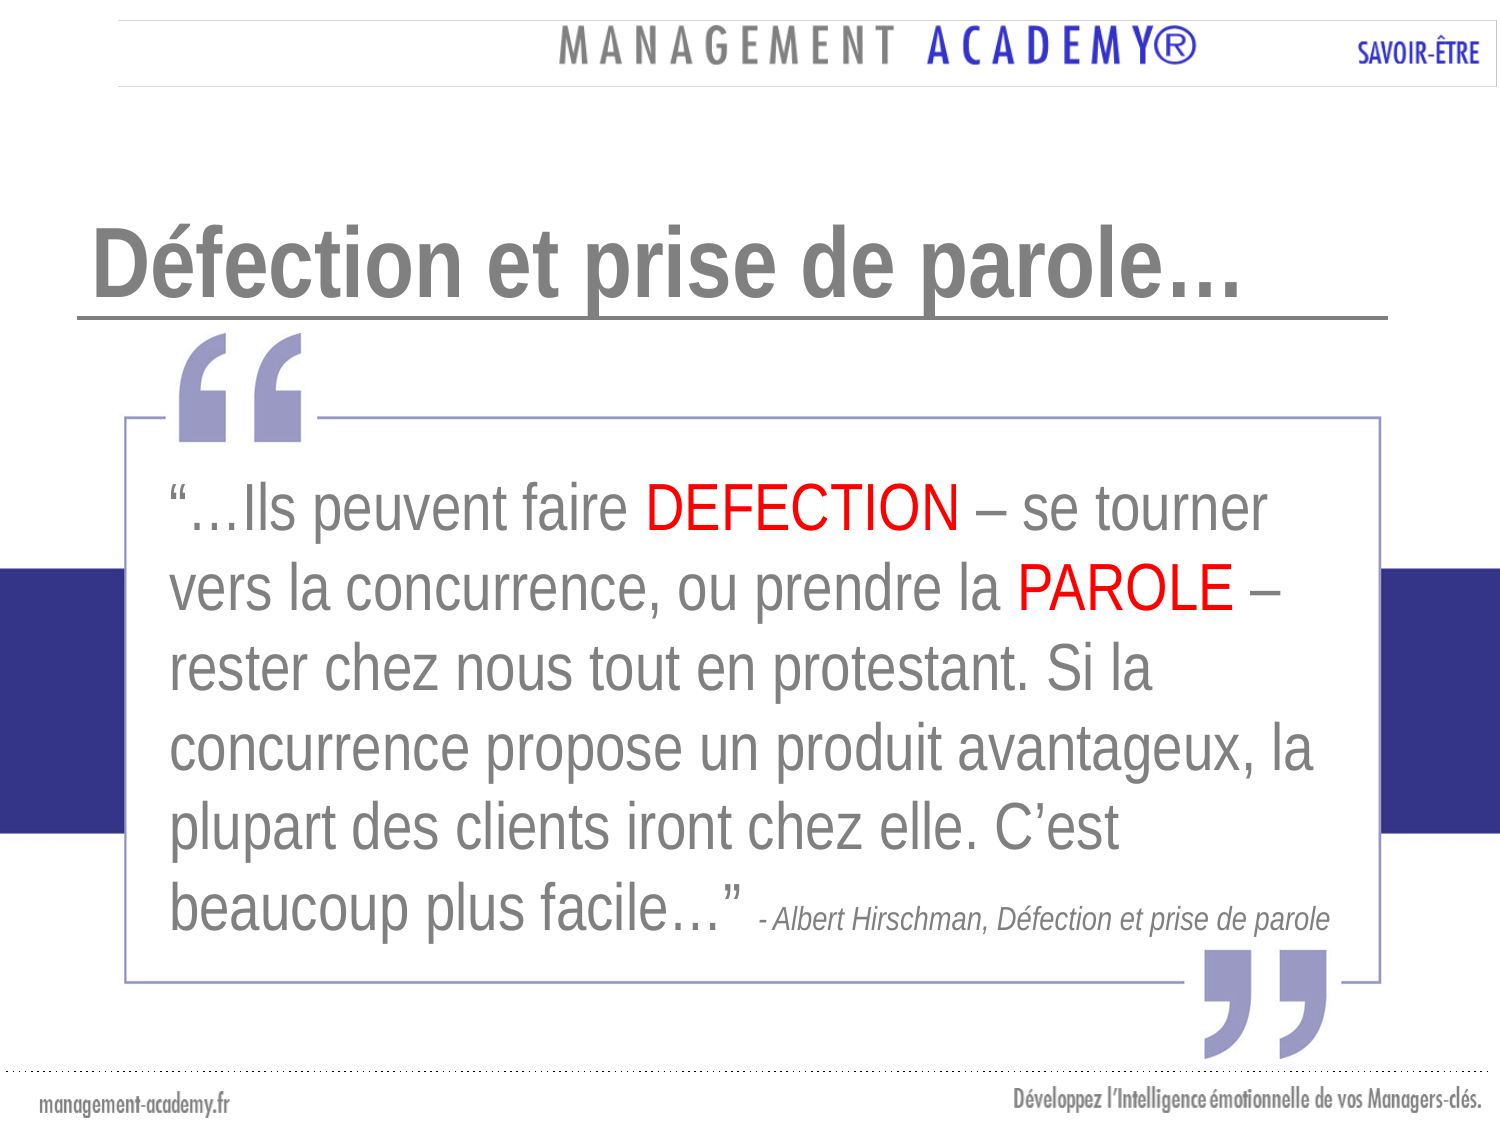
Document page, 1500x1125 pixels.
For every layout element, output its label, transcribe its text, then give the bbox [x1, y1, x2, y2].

picture [118, 0, 1500, 107]
text_box Défection et prise de parole… [76, 189, 1388, 317]
picture [24, 1075, 1498, 1125]
picture [0, 333, 1500, 1059]
